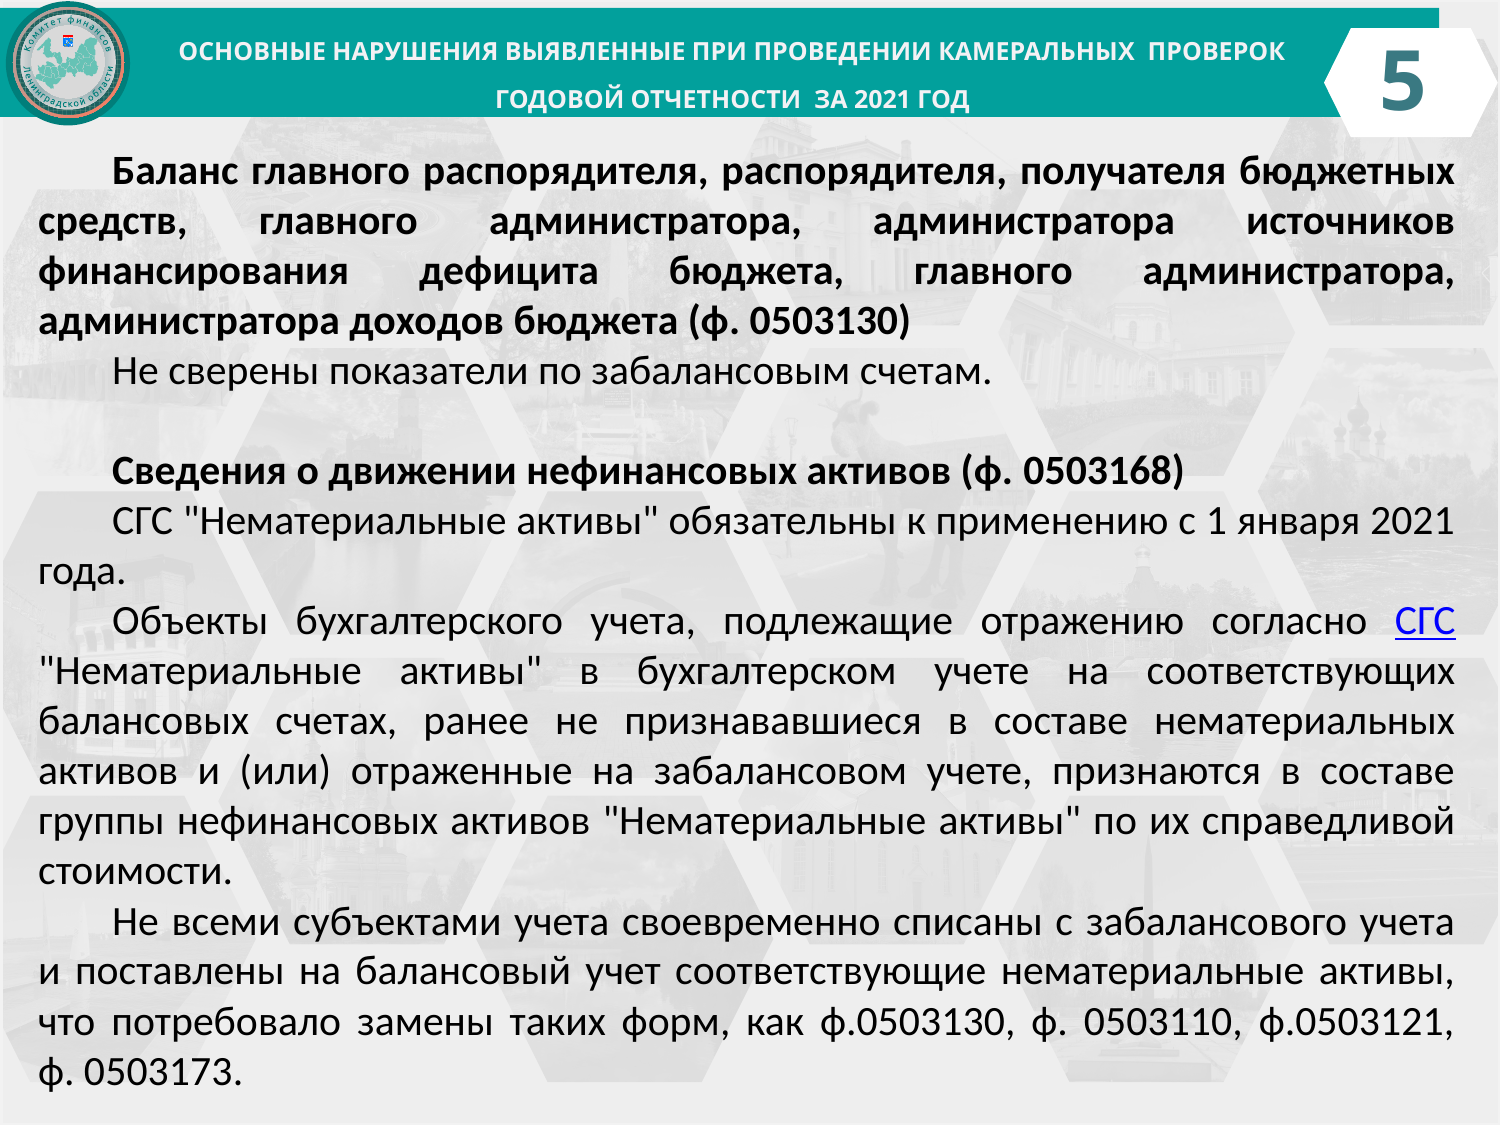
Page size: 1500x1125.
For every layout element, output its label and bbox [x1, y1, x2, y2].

text_box [5, 0, 131, 126]
text_box [0, 0, 1500, 1125]
